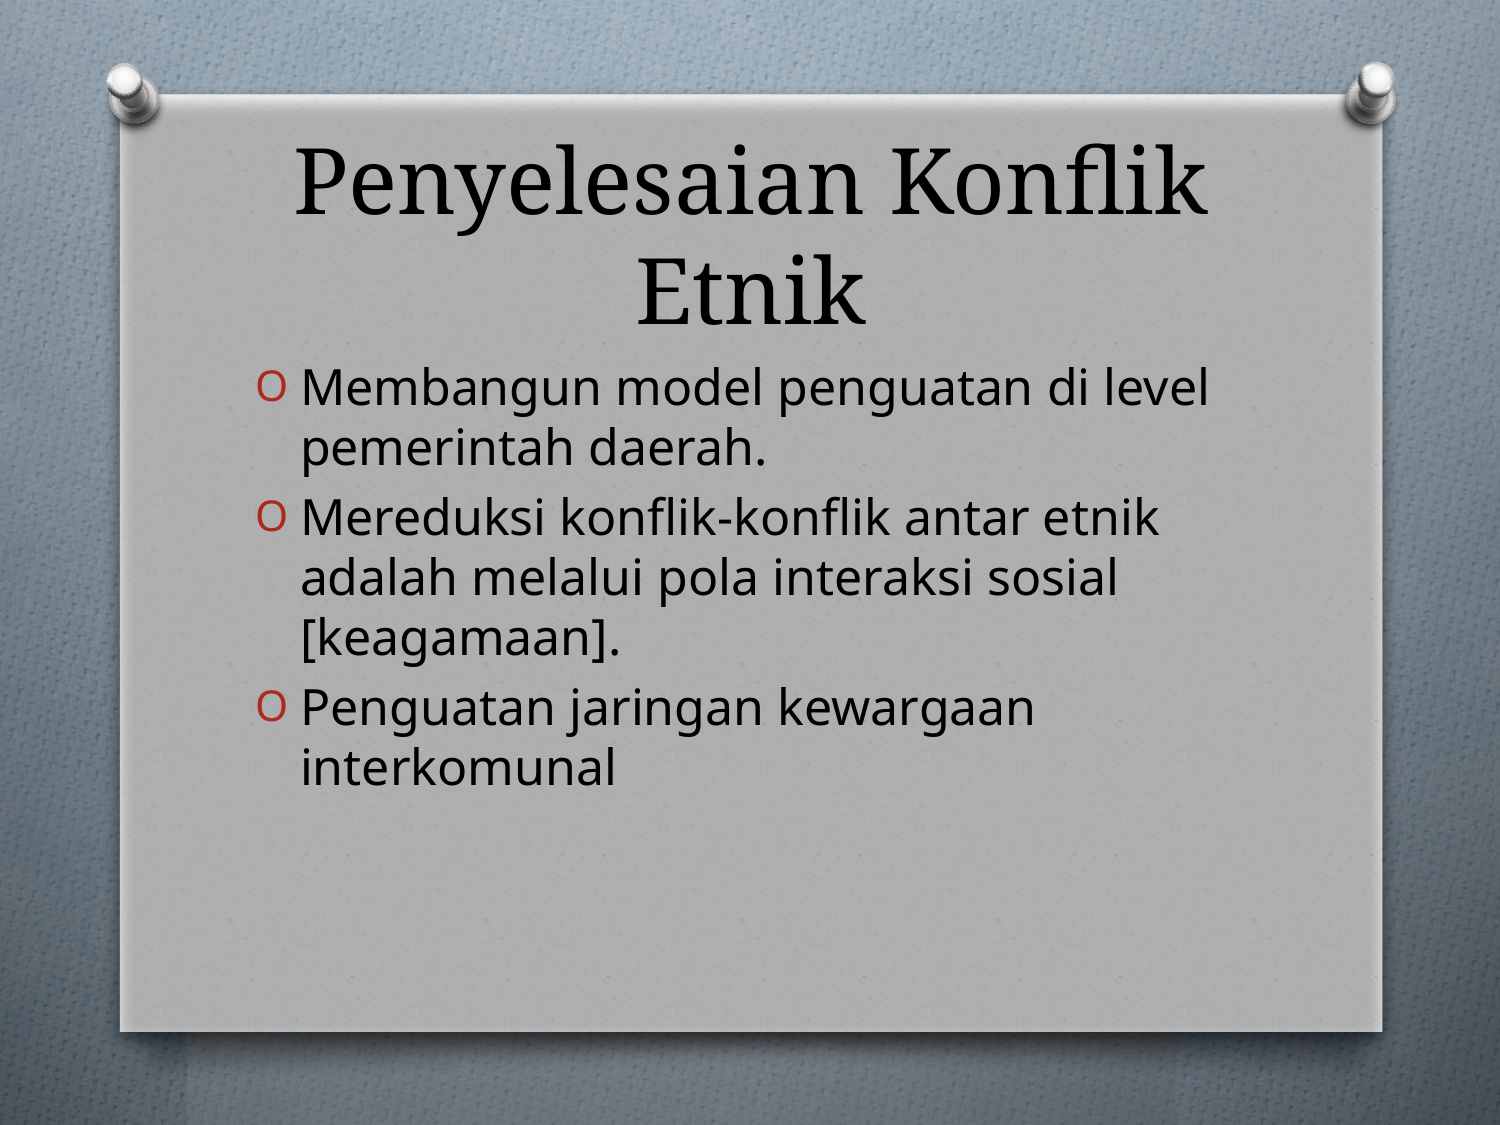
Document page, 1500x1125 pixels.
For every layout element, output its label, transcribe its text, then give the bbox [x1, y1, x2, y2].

picture [1317, 35, 1439, 156]
picture [75, 29, 198, 153]
list Membangun model penguatan di level pemerintah daerah. Mereduksi konflik-konflik antar etnik adalah melalui pola interaksi sosial [keagamaan]. Penguatan jaringan kewargaan interkomunal [240, 347, 1257, 939]
title Penyelesaian Konflik Etnik [179, 134, 1323, 332]
